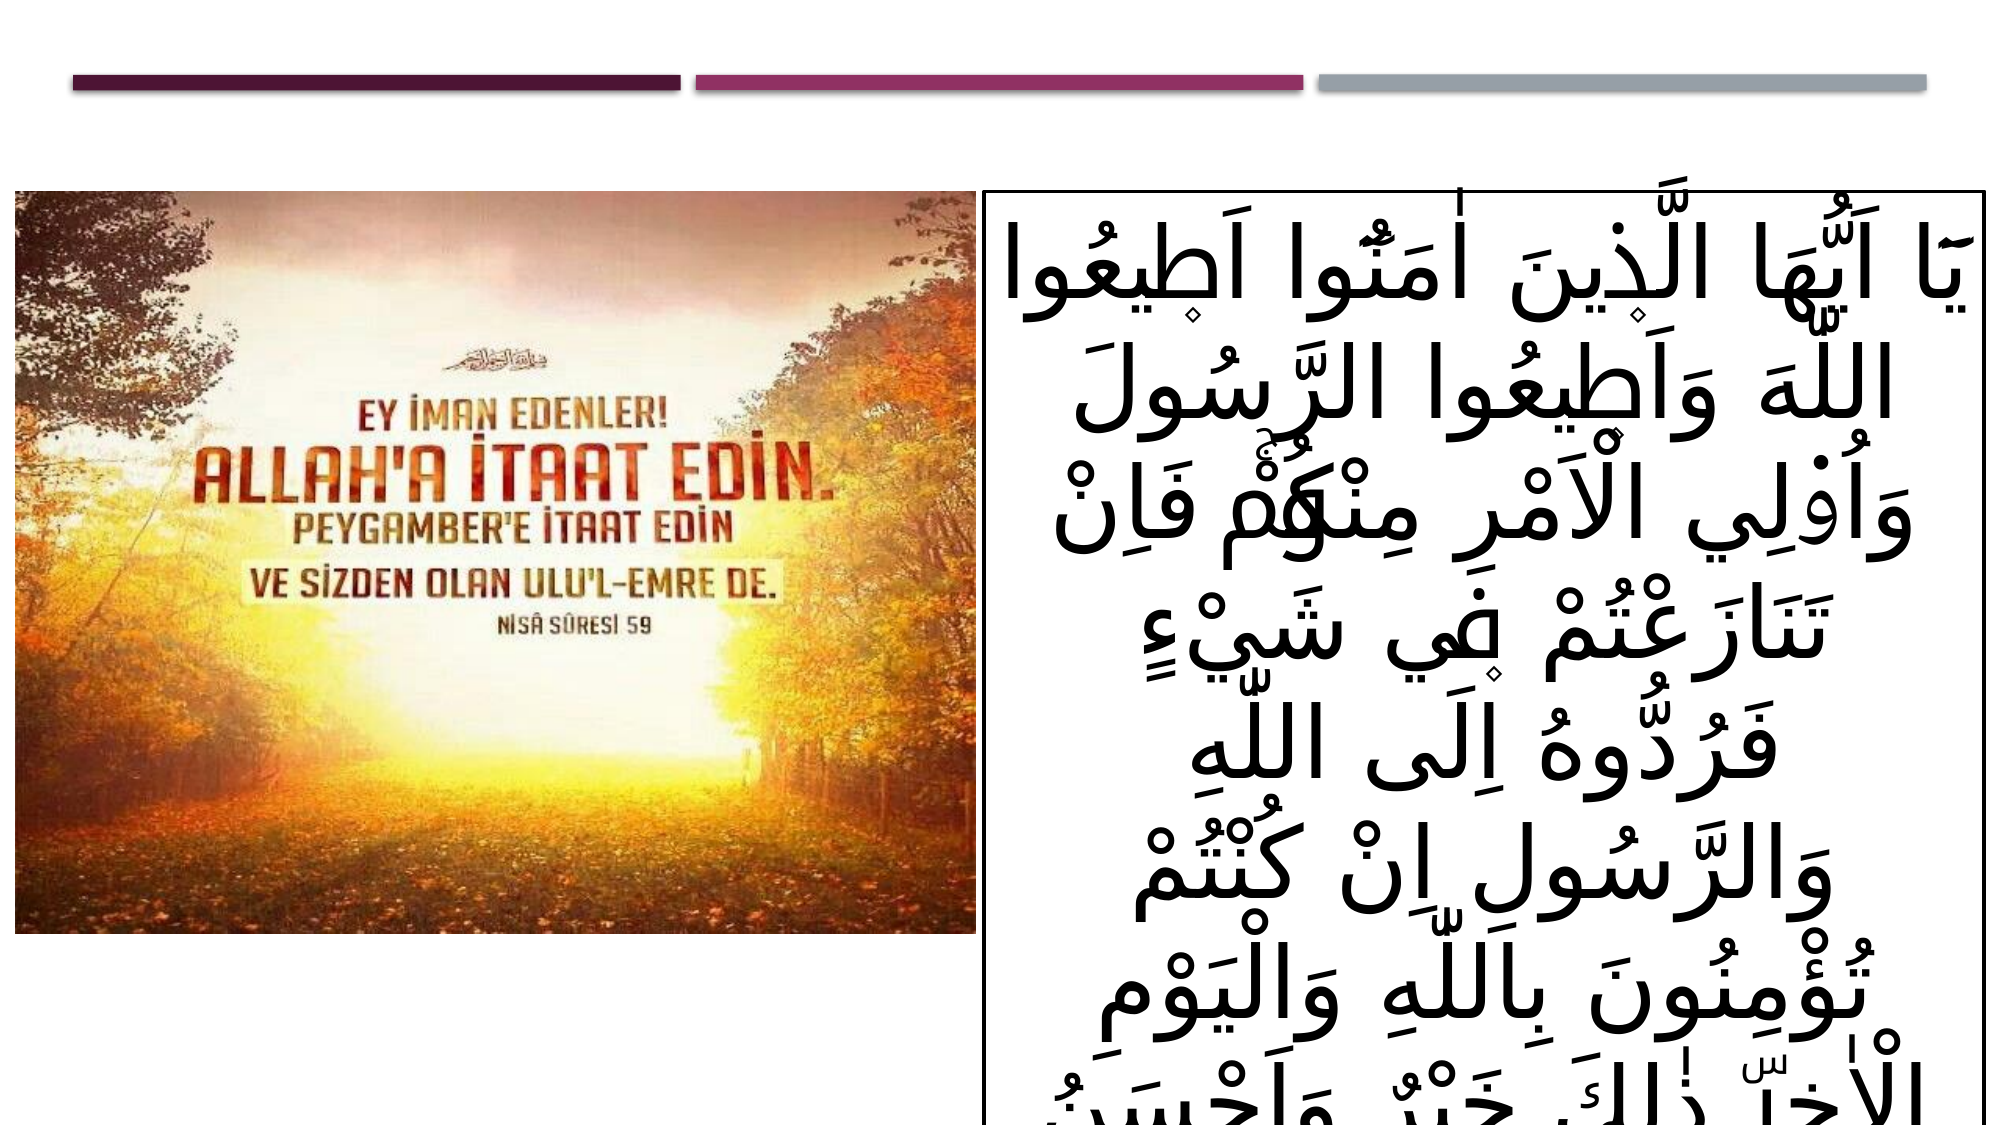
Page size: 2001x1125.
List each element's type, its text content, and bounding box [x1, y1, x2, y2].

text_box يَٓا اَيُّهَا الَّذ۪ينَ اٰمَنُٓوا اَط۪يعُوا اللّٰهَ وَاَط۪يعُوا الرَّسُولَ وَاُو۬لِي الْاَمْرِ مِنْكُمْۚ فَاِنْ تَنَازَعْتُمْ ف۪ي شَيْءٍ فَرُدُّوهُ اِلَى اللّٰهِ وَالرَّسُولِ اِنْ كُنْتُمْ تُؤْمِنُونَ بِاللّٰهِ وَالْيَوْمِ الْاٰخِرِۜ ذٰلِكَ خَيْرٌ وَاَحْسَنُ تَأْو۪يلاً۟ ﴿٥٩﴾ [982, 190, 1986, 1125]
picture [15, 190, 976, 935]
